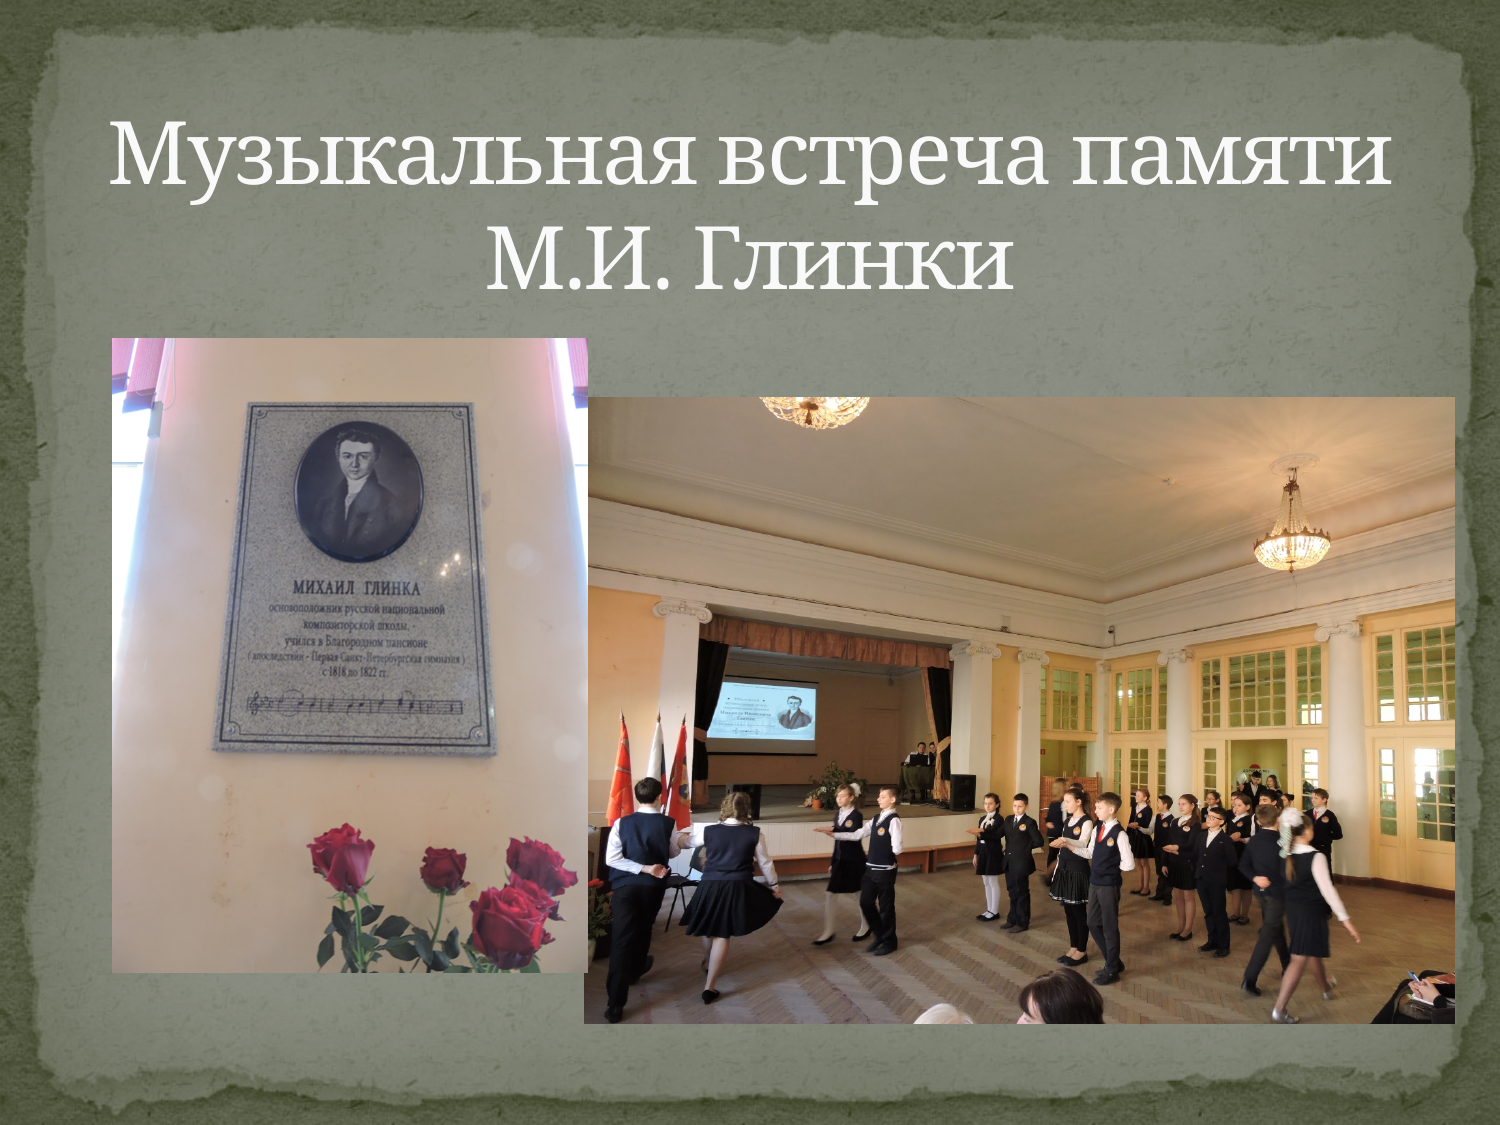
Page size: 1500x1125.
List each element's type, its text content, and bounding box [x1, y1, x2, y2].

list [586, 399, 1454, 1023]
title Музыкальная встреча памяти М.И. Глинки [74, 24, 1425, 315]
picture [112, 338, 588, 973]
